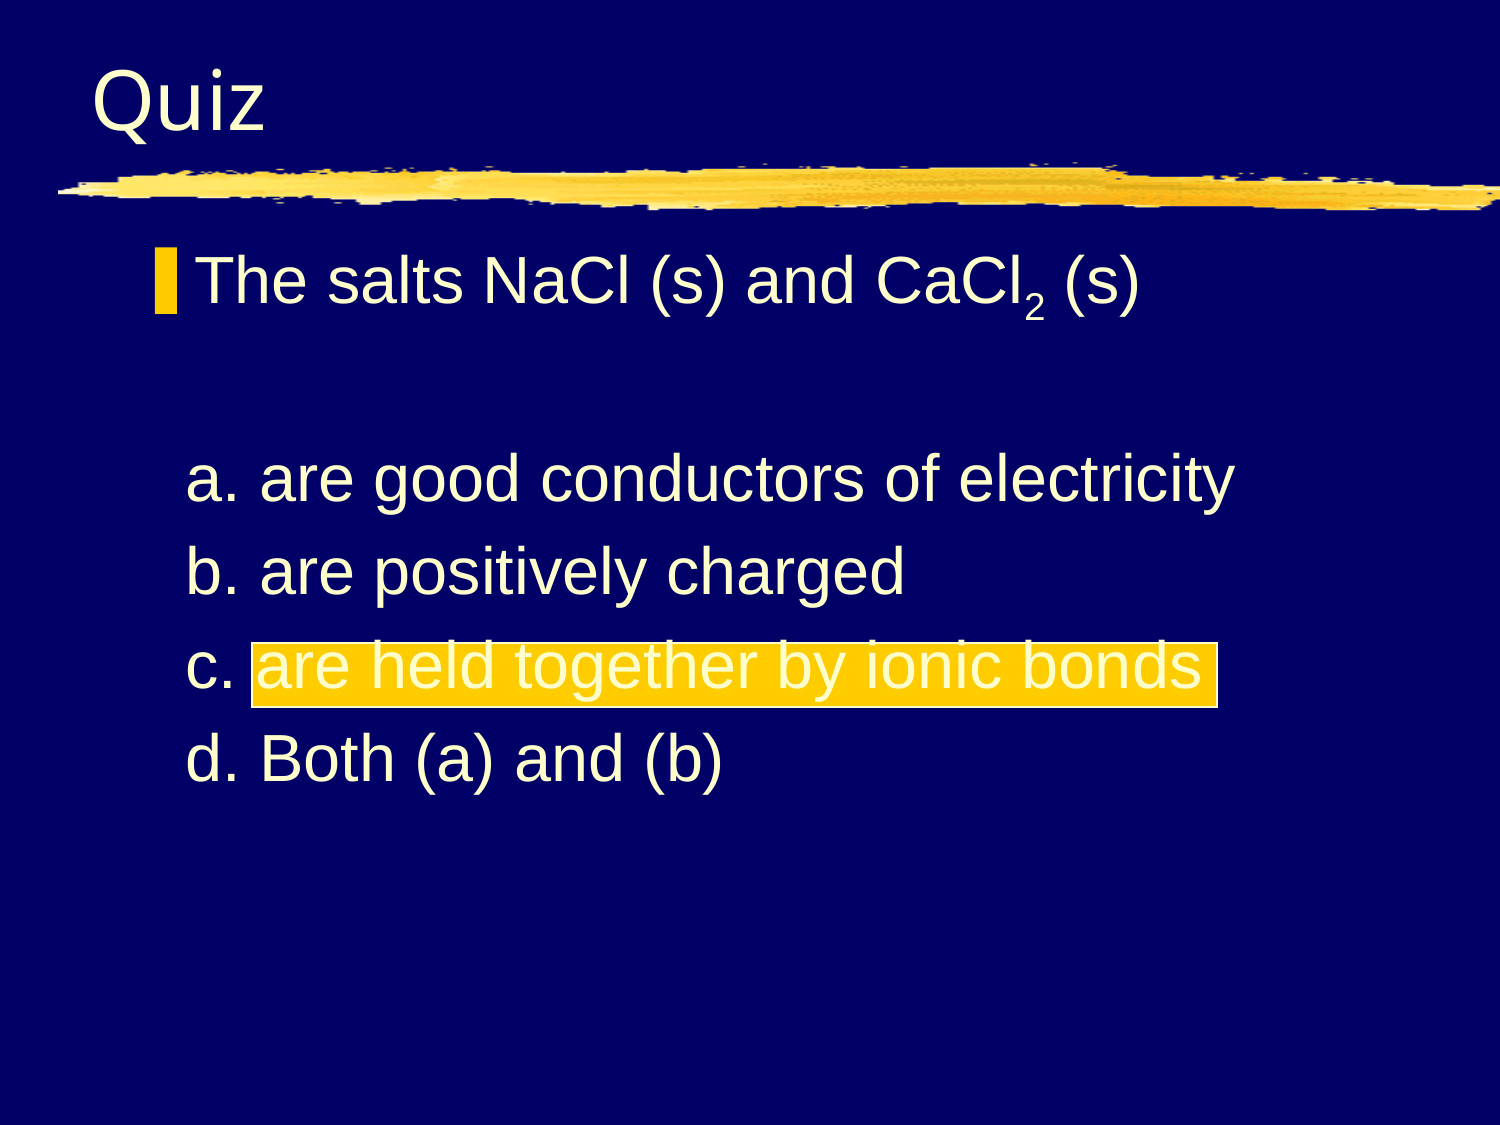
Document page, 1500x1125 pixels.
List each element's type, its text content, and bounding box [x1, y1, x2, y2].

title Quiz [74, 24, 1342, 155]
picture [58, 157, 1500, 221]
list The salts NaCl (s) and CaCl2 (s) a. are good conductors of electricity b. are positively charged c. are held together by ionic bonds d. Both (a) and (b) [122, 229, 1466, 990]
